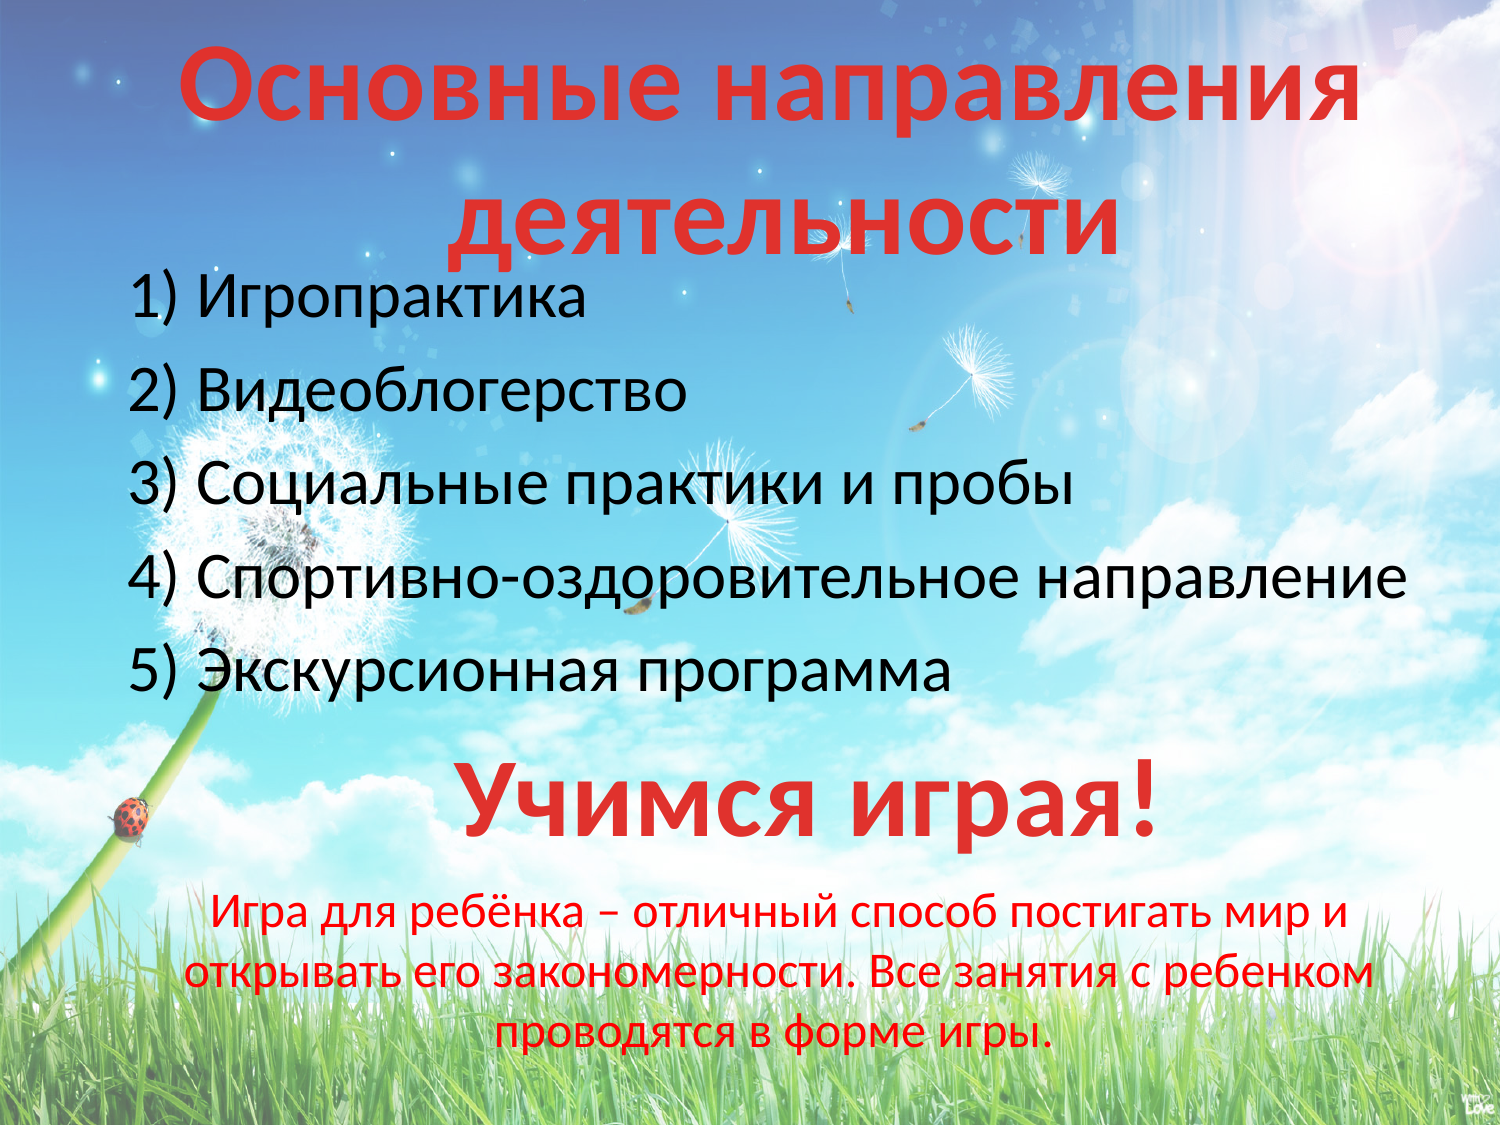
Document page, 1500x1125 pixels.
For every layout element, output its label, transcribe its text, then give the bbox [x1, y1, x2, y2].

text_box Учимся играя! [439, 715, 1180, 866]
list 1) Игропрактика 2) Видеоблогерство 3) Социальные практики и пробы 4) Спортивно-оздоровительное направление 5) Экскурсионная программа [112, 243, 1425, 935]
text_box Игра для ребёнка – отличный способ постигать мир и открывать его закономерности. Все занятия с ребенком проводятся в форме игры. [135, 869, 1424, 1065]
text_box Основные направления деятельности [163, 0, 1408, 285]
